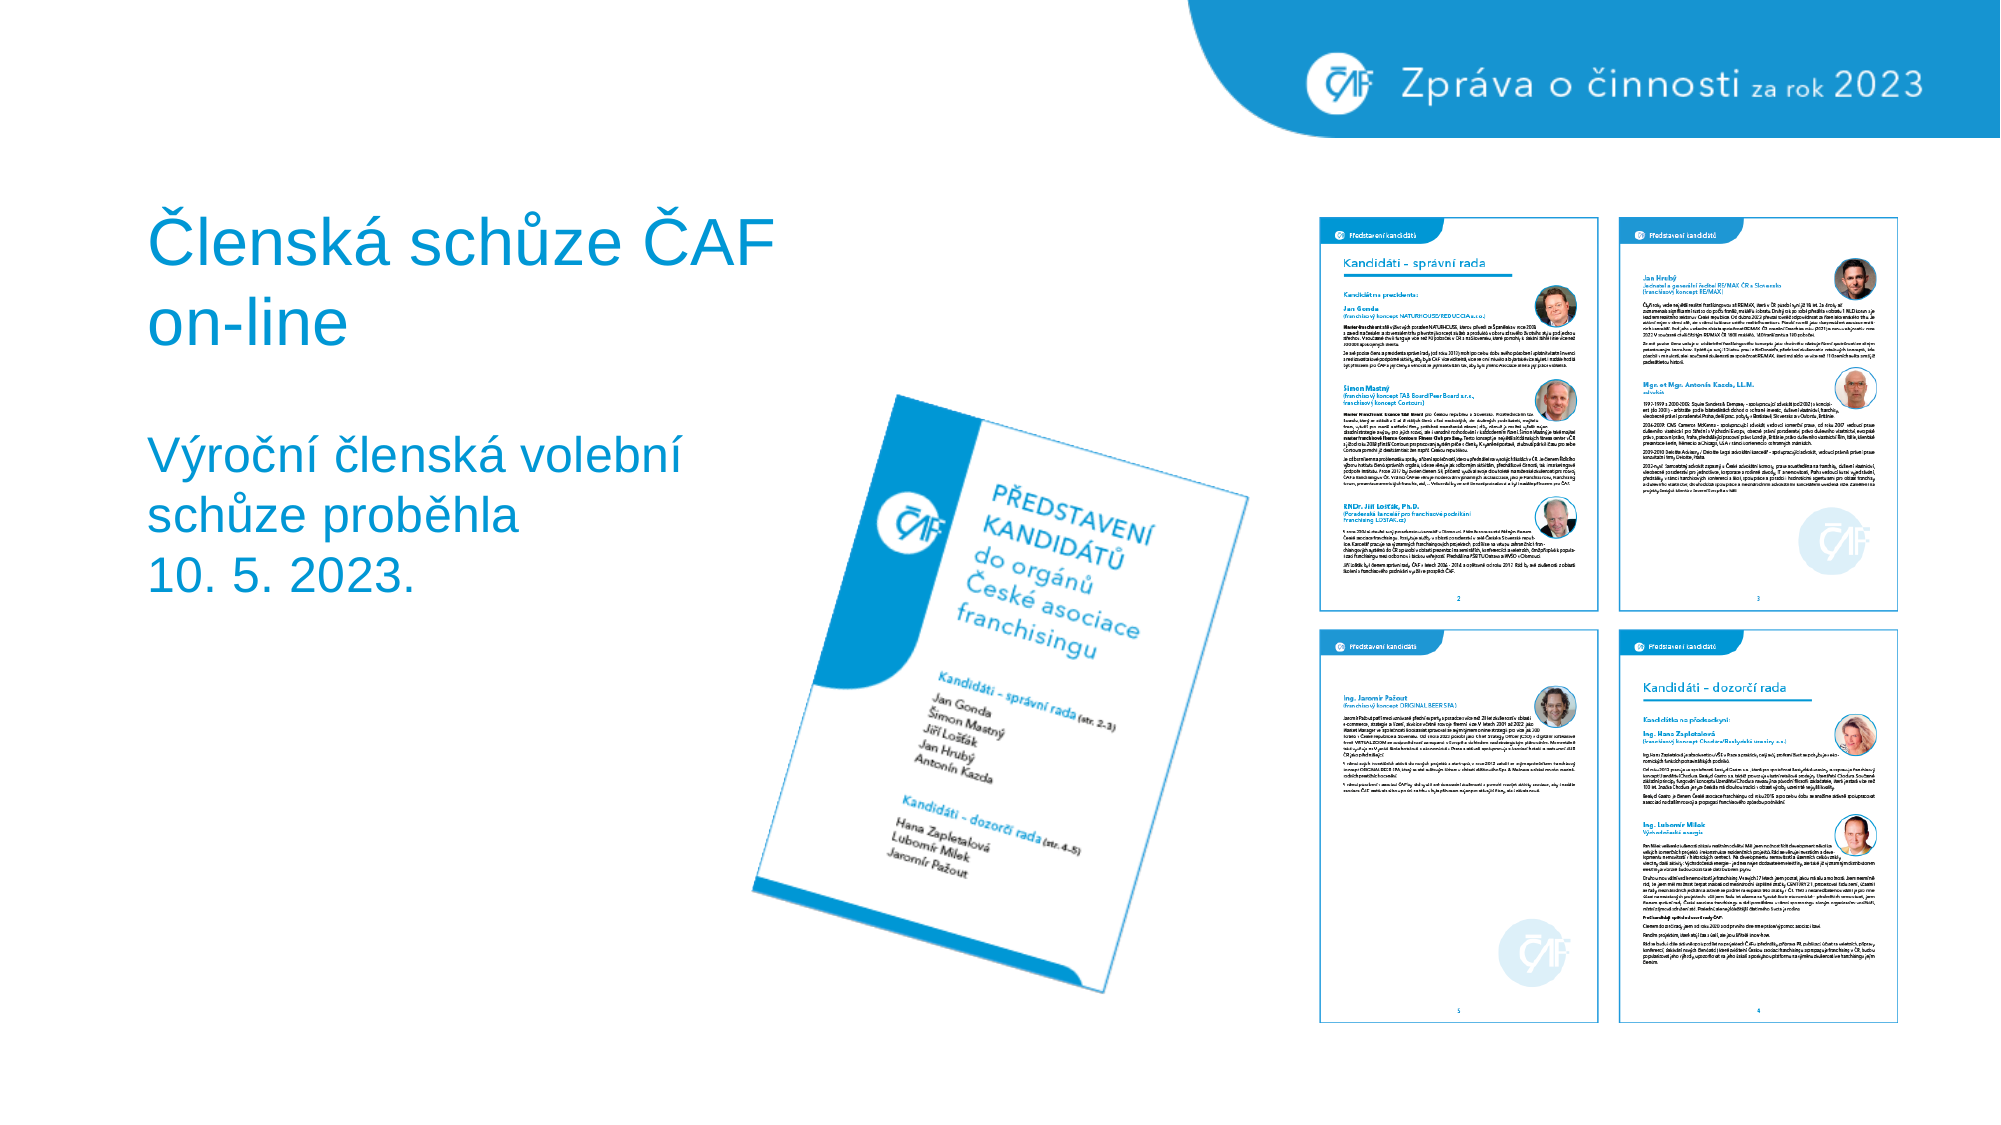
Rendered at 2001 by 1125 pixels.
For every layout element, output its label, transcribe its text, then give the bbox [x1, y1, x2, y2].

picture [1336, 232, 1344, 239]
picture [1187, 0, 2000, 138]
picture [1310, 217, 1898, 1023]
picture [745, 420, 1257, 1023]
text_box Členská schůze ČAF on-line Výroční členská volební schůze proběhla 10. 5. 2023. [145, 196, 848, 603]
picture [877, 492, 945, 554]
